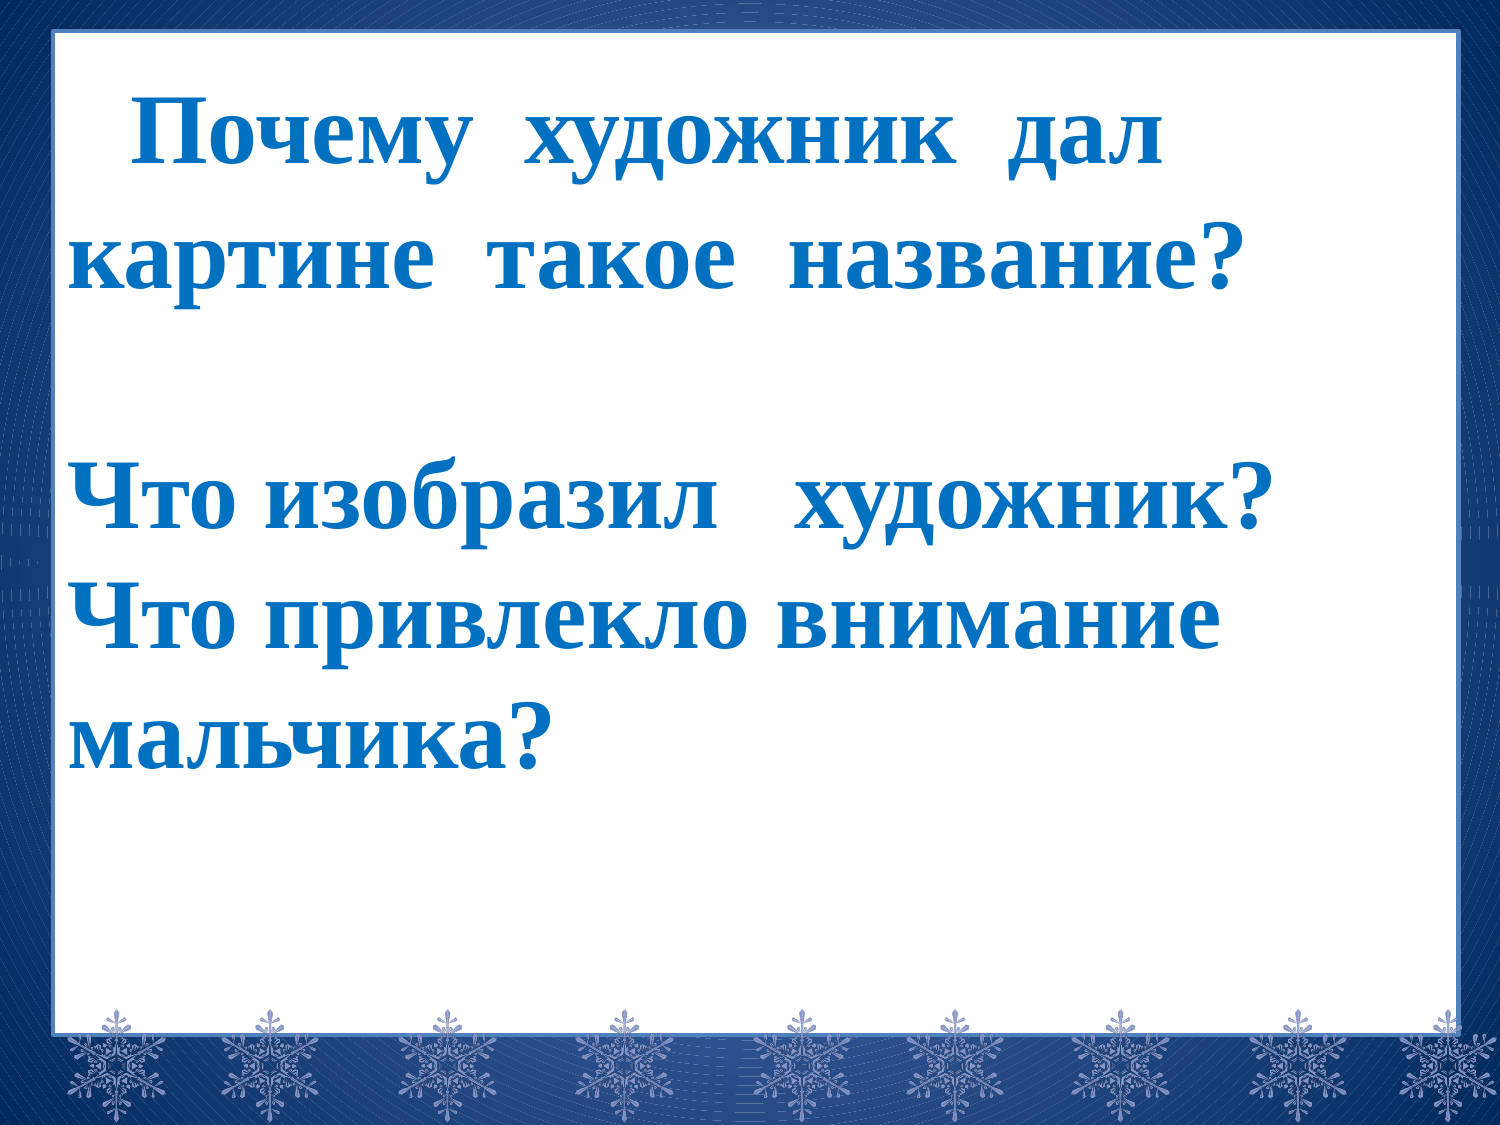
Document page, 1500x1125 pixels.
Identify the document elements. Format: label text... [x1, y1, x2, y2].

picture [903, 1007, 1008, 1125]
picture [749, 1007, 854, 1125]
picture [1068, 1007, 1173, 1125]
picture [218, 1007, 323, 1125]
picture [64, 1007, 169, 1125]
picture [572, 1007, 677, 1125]
picture [395, 1007, 500, 1125]
text_box Почему художник дал картине такое название? Что изобразил художник? Что привлекло внимание мальчика? [51, 29, 1461, 1037]
picture [1396, 1007, 1500, 1125]
picture [1245, 1007, 1350, 1125]
